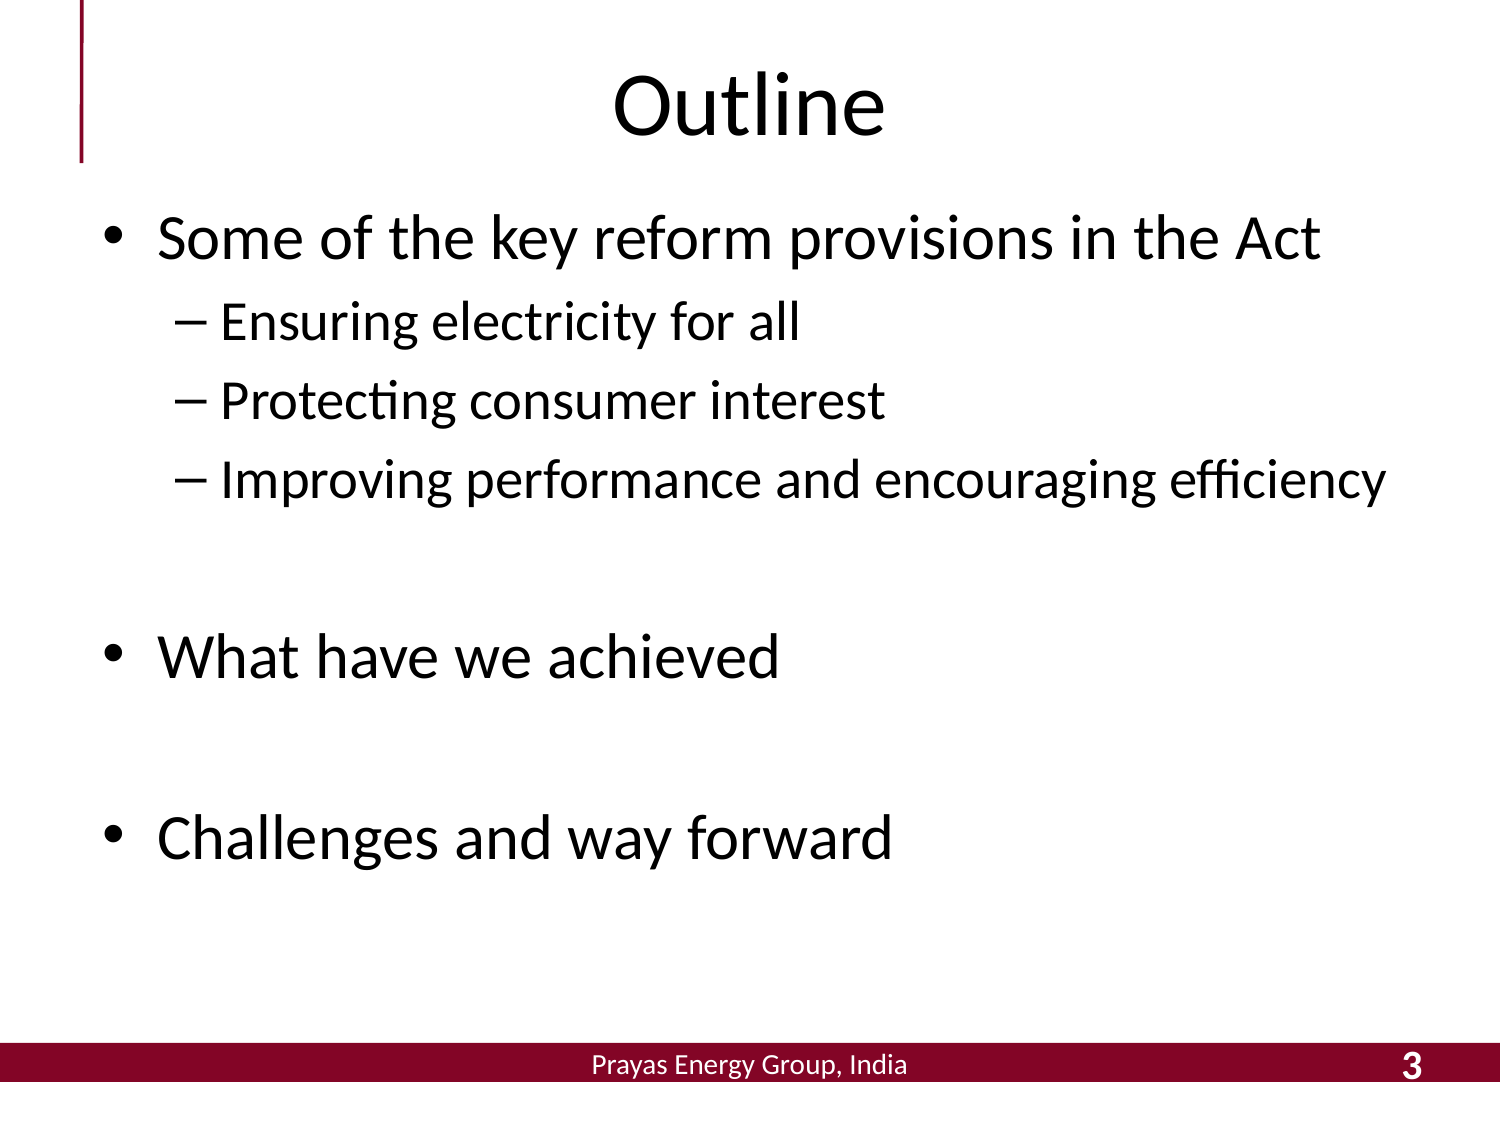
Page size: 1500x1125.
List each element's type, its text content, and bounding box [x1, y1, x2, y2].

title Outline [75, 5, 1425, 193]
list Some of the key reform provisions in the Act Ensuring electricity for all Protecting consumer interest Improving performance and encouraging efficiency What have we achieved Challenges and way forward [87, 187, 1438, 930]
slide_number 3 [1087, 1032, 1438, 1093]
